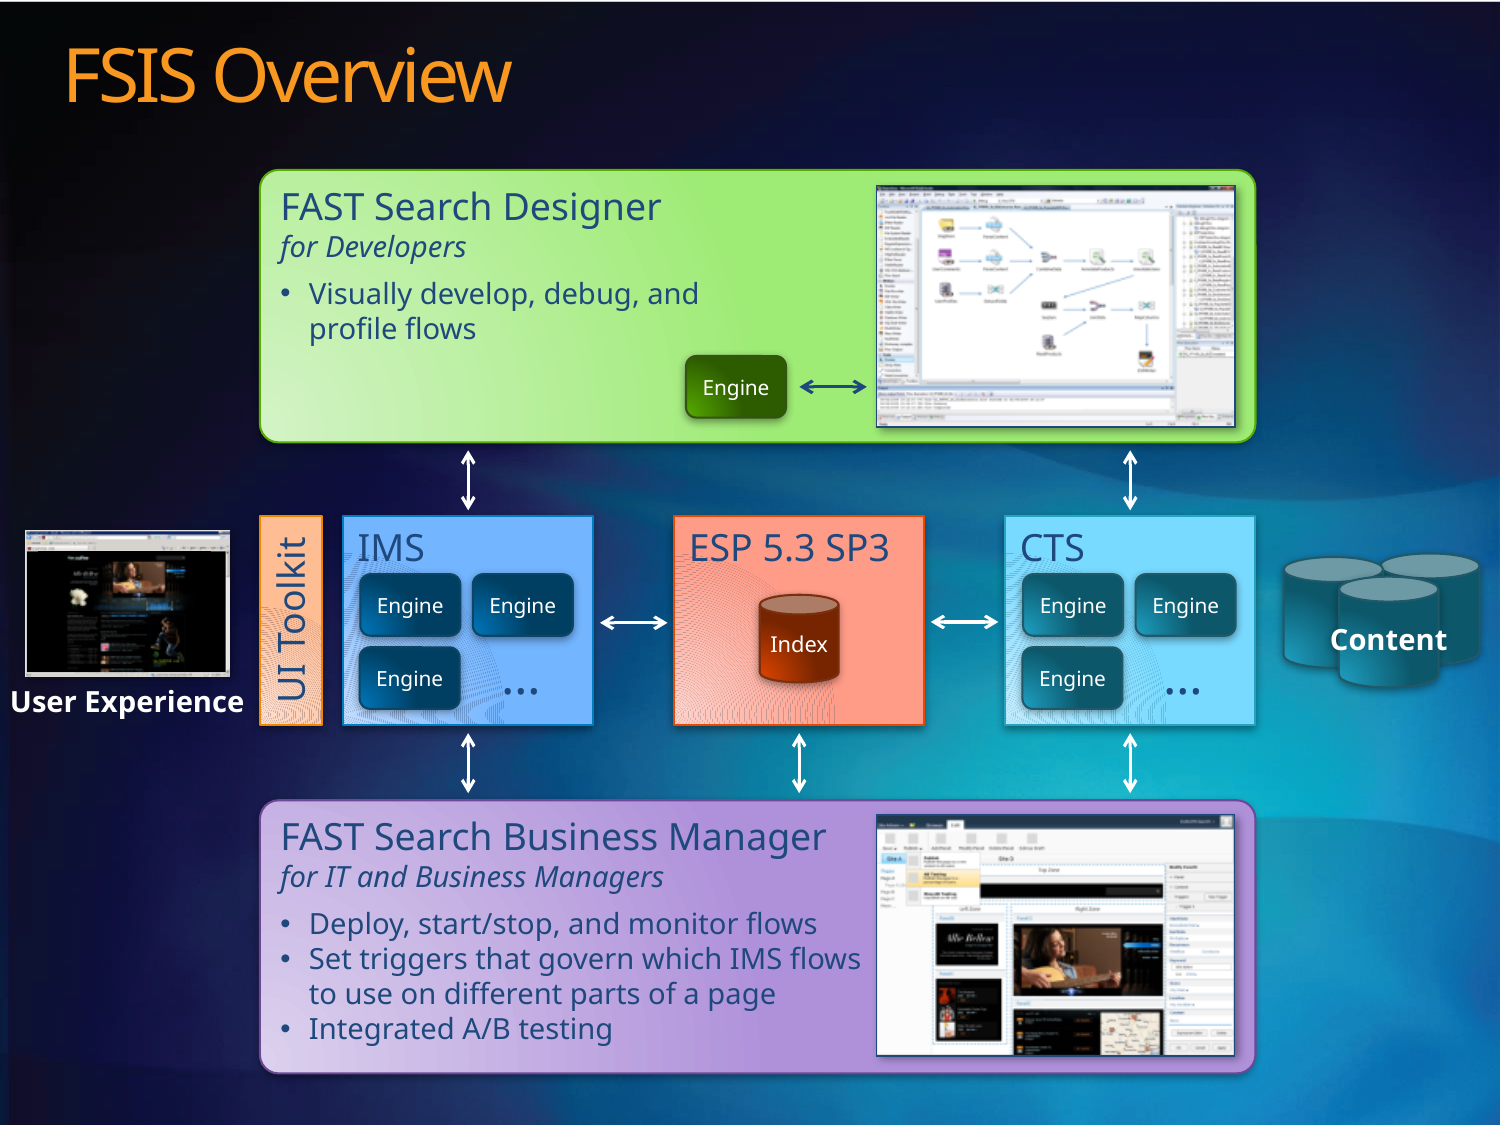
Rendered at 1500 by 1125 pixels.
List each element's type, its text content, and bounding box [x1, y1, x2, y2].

title FSIS Overview [62, 37, 1438, 120]
picture [0, 0, 1500, 1125]
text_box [1, 169, 1481, 1074]
